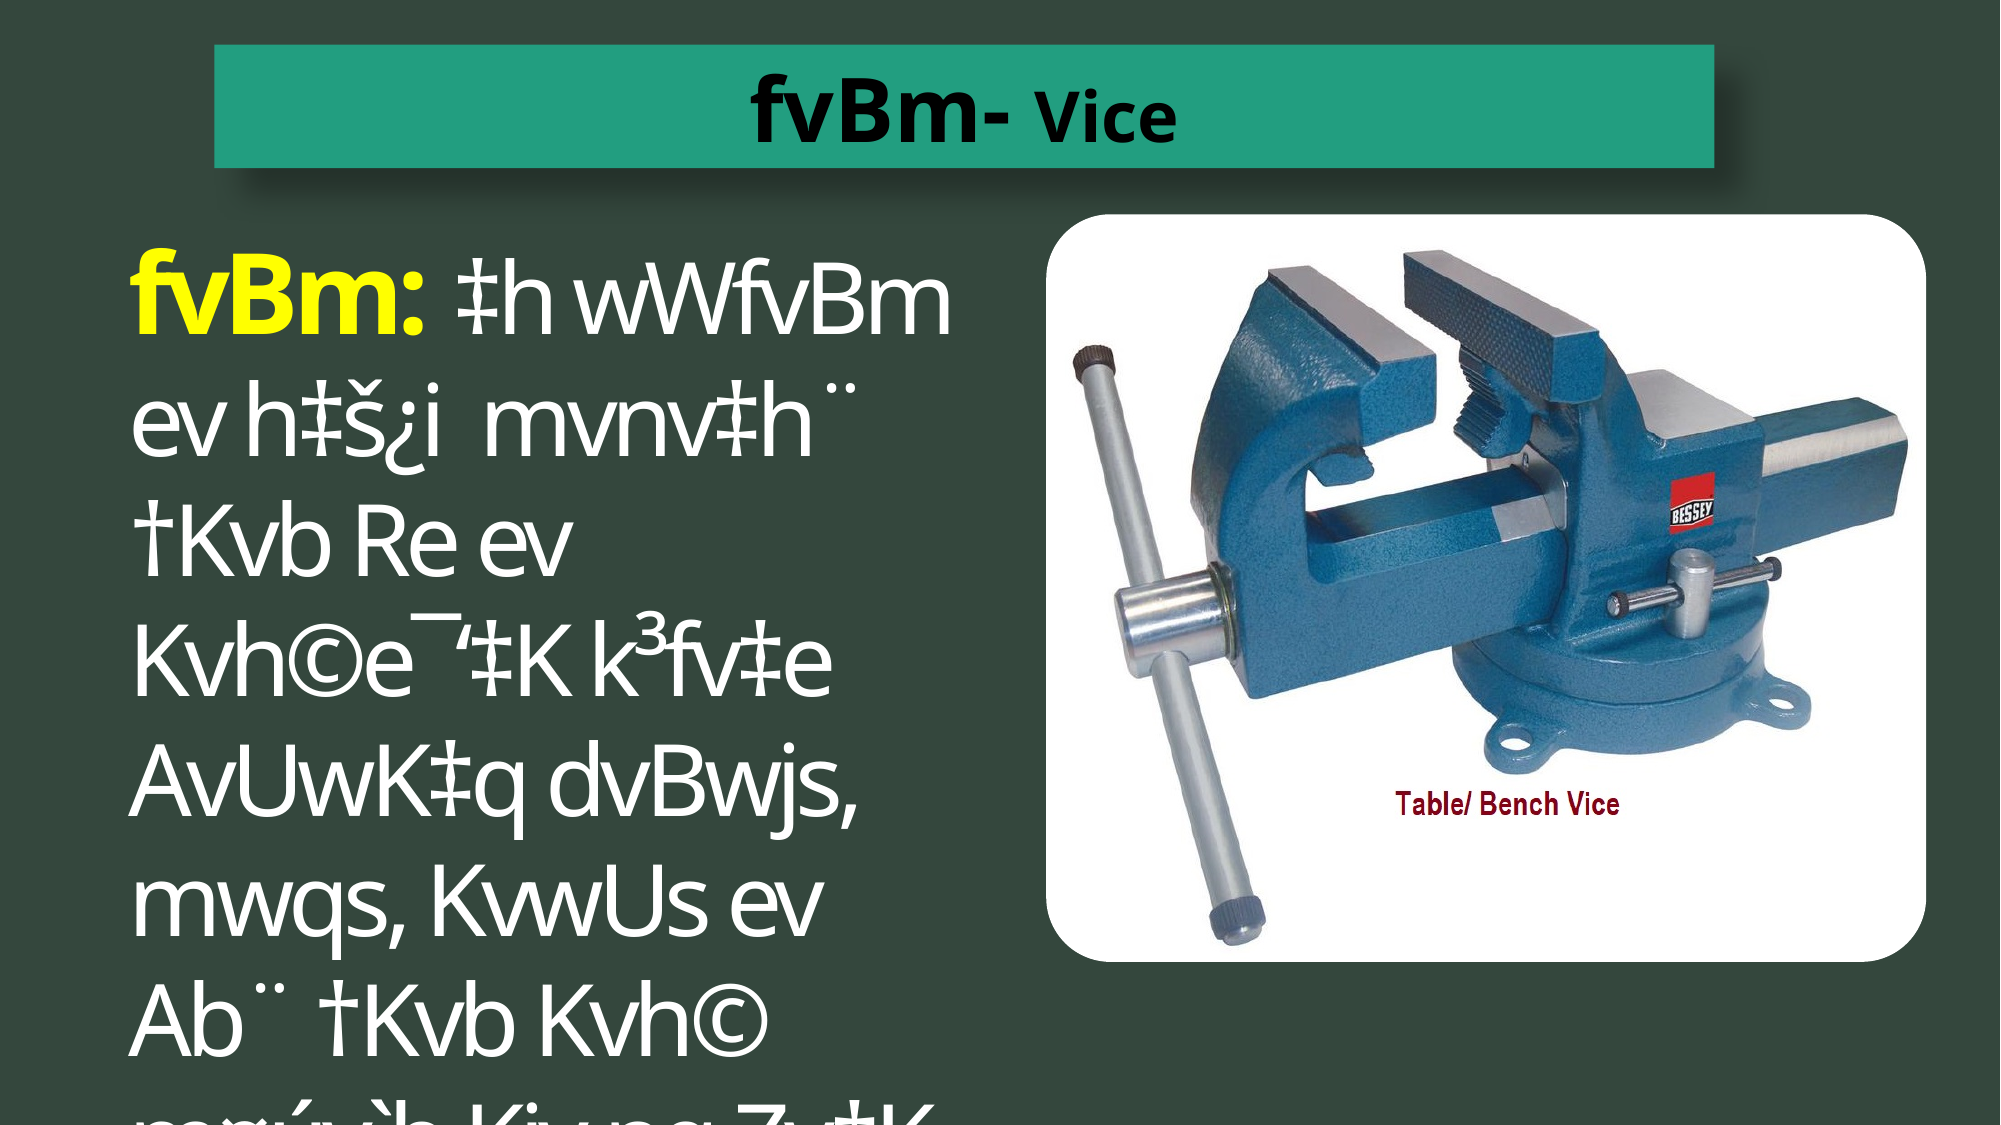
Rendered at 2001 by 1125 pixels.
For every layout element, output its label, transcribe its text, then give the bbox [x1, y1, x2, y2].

text_box fvBm: ‡h wWfvBm ev h‡š¿i mvnv‡h¨ †Kvb Re ev Kvh©e¯‘‡K k³fv‡e AvUwK‡q dvBwjs, mwqs, KvwUs ev Ab¨ †Kvb Kvh© m¤úv`b Kiv nq Zv‡K fvBm e‡j| [114, 214, 1017, 1125]
picture [1046, 214, 1927, 962]
subtitle fvBm- Vice [214, 44, 1715, 169]
